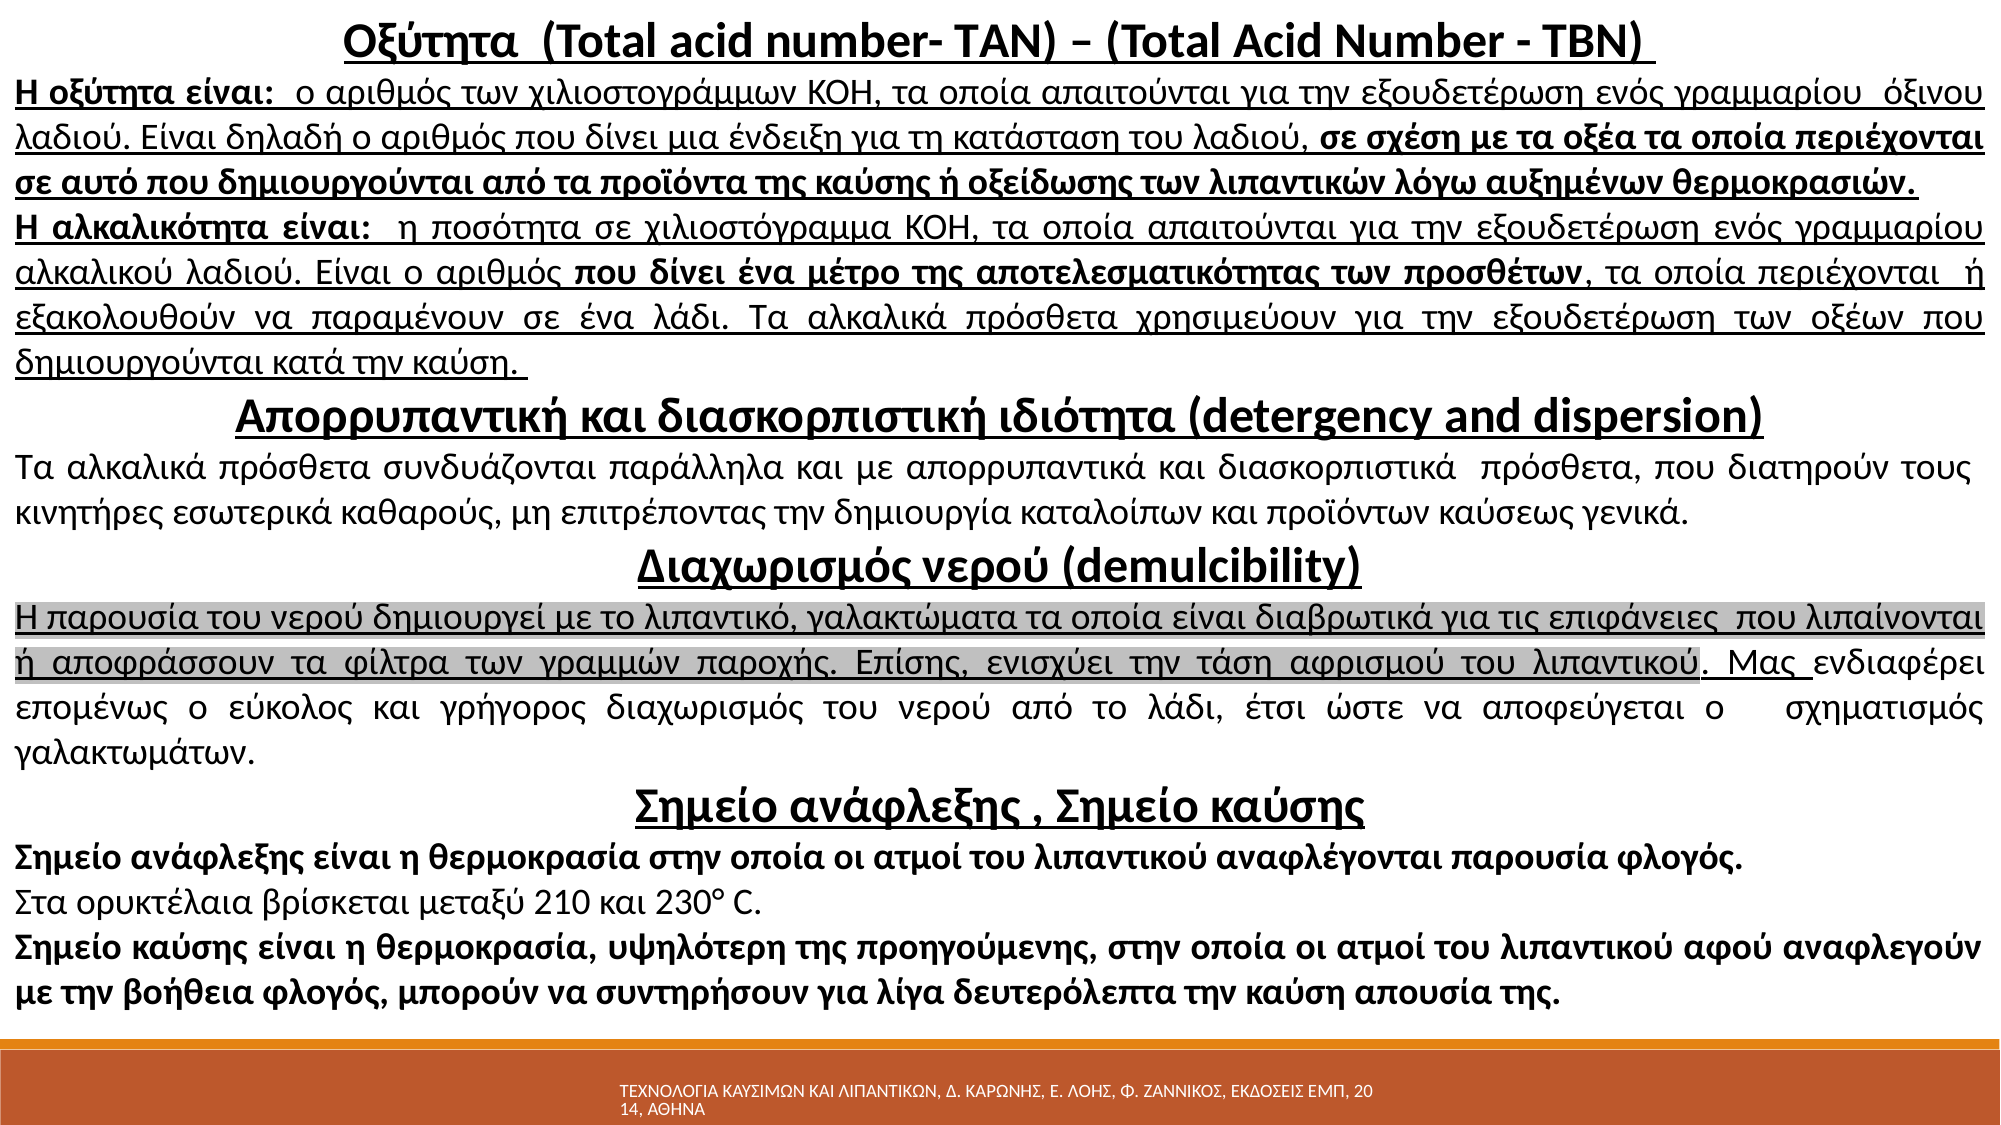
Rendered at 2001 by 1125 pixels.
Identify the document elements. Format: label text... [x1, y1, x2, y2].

text_box Οξύτητα (Total acid number- TΑΝ) – (Total Acid Number - ΤΒΝ) Η οξύτητα είναι: ο αριθμός των χιλιοστογράμμων ΚΟΗ, τα οποία απαιτούνται για την εξουδετέρωση ενός γραμμαρίου όξινου λαδιού. Είναι δηλαδή ο αριθμός που δίνει μια ένδειξη για τη κατάσταση του λαδιού, σε σχέση με τα οξέα τα οποία περιέχονται σε αυτό που δημιουργούνται από τα προϊόντα της καύσης ή οξείδωσης των λιπαντικών λόγω αυξημένων θερμοκρασιών. Η αλκαλικότητα είναι: η ποσότητα σε χιλιοστόγραμμα ΚΟΗ, τα οποία απαιτούνται για την εξουδετέρωση ενός γραμμαρίου αλκαλικού λαδιού. Είναι ο αριθμός που δίνει ένα μέτρο της αποτελεσματικότητας των προσθέτων, τα οποία περιέχονται ή εξακολουθούν να παραμένουν σε ένα λάδι. Τα αλκαλικά πρόσθετα χρησιμεύουν για την εξουδετέρωση των οξέων που δημιουργούνται κατά την καύση. Απορρυπαντική και διασκορπιστική ιδιότητα (detergency and dispersion) Τα αλκαλικά πρόσθετα συνδυάζονται παράλληλα και με απορρυπαντικά και διασκορπιστικά πρόσθετα, που διατηρούν τους κινητήρες εσωτερικά καθαρούς, μη επιτρέποντας την δημιουργία καταλοίπων και προϊόντων καύσεως γενικά. Διαχωρισμός νερού (demulcibility) Η παρουσία του νερού δημιουργεί με το λιπαντικό, γαλακτώματα τα οποία είναι διαβρωτικά για τις επιφάνειες που λιπαίνονται ή αποφράσσουν τα φίλτρα των γραμμών παροχής. Επίσης, ενισχύει την τάση αφρισμού του λιπαντικού. Μας ενδιαφέρει επομένως ο εύκολος και γρήγορος διαχωρισμός του νερού από το λάδι, έτσι ώστε να αποφεύγεται ο σχηματισμός γαλακτωμάτων. Σημείο ανάφλεξης , Σημείο καύσης Σημείο ανάφλεξης είναι η θερμοκρασία στην οποία οι ατμοί του λιπαντικού αναφλέγονται παρουσία φλογός. Στα ορυκτέλαια βρίσκεται μεταξύ 210 και 230° C. Σημείο καύσης είναι η θερμοκρασία, υψηλότερη της προηγούμενης, στην οποία οι ατμοί του λιπαντικού αφού αναφλεγούν με την βοήθεια φλογός, μπορούν να συντηρήσουν για λίγα δευτερόλεπτα την καύση απουσία της. [0, 0, 2000, 1065]
footer ΤΕΧΝΟΛΟΓΙΑ ΚΑΥΣΙΜΩΝ ΚΑΙ ΛΙΠΑΝΤΙΚΩΝ, Δ. ΚΑΡΩΝΗΣ, Ε. ΛΟΗΣ, Φ. ΖΑΝΝΙΚΟΣ, ΕΚΔΟΣΕΙΣ ΕΜΠ, 2014, ΑΘΗΝΑ [604, 1059, 1396, 1120]
